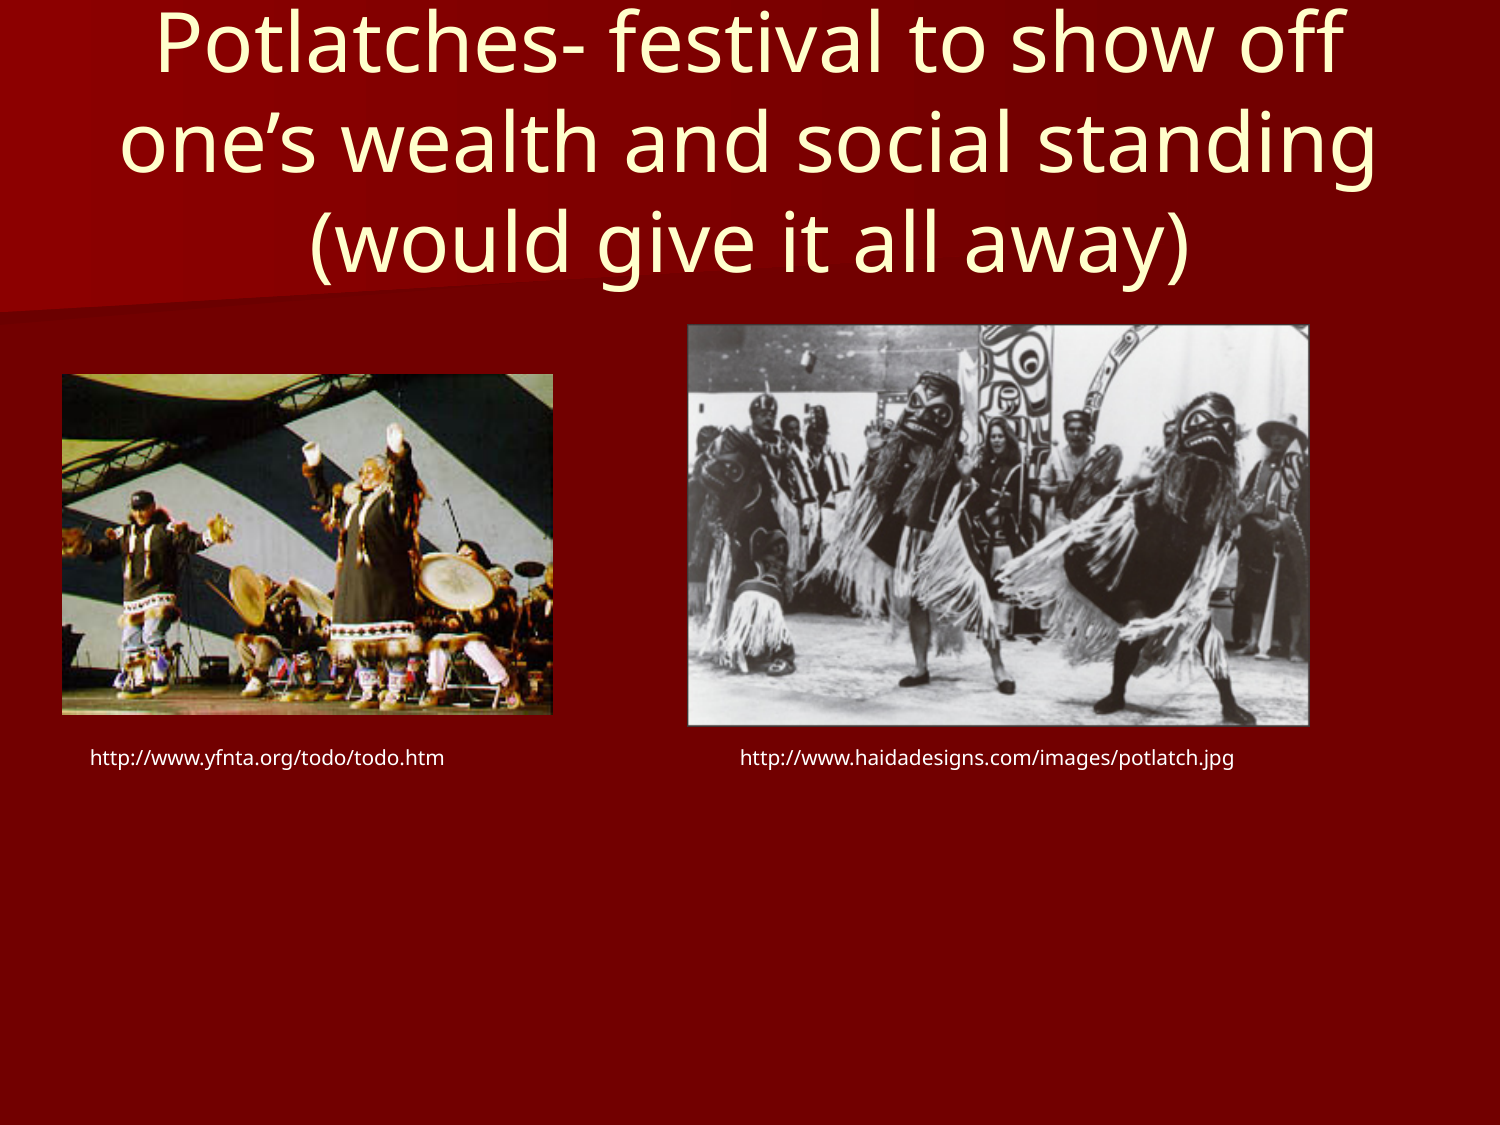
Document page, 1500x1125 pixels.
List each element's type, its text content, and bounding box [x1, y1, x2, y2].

text_box http://www.yfnta.org/todo/todo.htm [75, 737, 550, 778]
picture [62, 374, 554, 716]
picture [687, 324, 1310, 727]
text_box http://www.haidadesigns.com/images/potlatch.jpg [724, 737, 1338, 778]
title Potlatches- festival to show off one’s wealth and social standing (would give it all away) [74, 44, 1426, 233]
